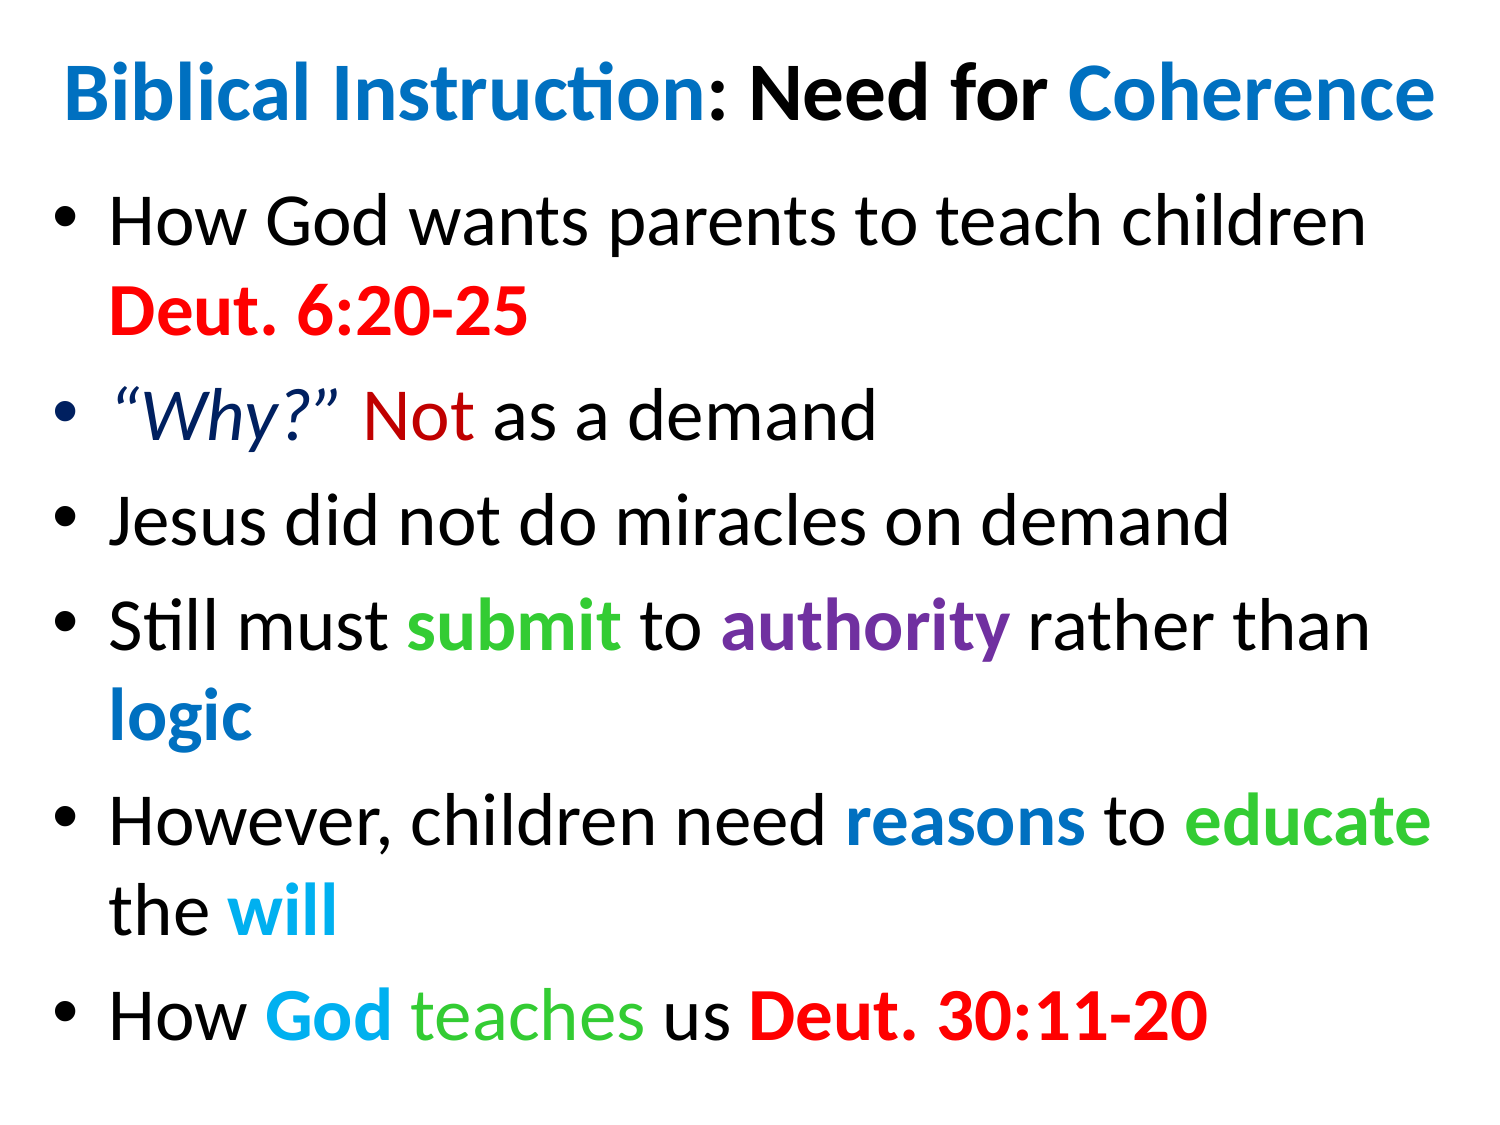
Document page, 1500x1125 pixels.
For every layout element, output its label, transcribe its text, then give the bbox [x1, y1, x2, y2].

list How God wants parents to teach children Deut. 6:20-25 “Why?” Not as a demand Jesus did not do miracles on demand Still must submit to authority rather than logic However, children need reasons to educate the will How God teaches us Deut. 30:11-20 [37, 162, 1463, 1125]
title Biblical Instruction: Need for Coherence [0, 0, 1500, 175]
